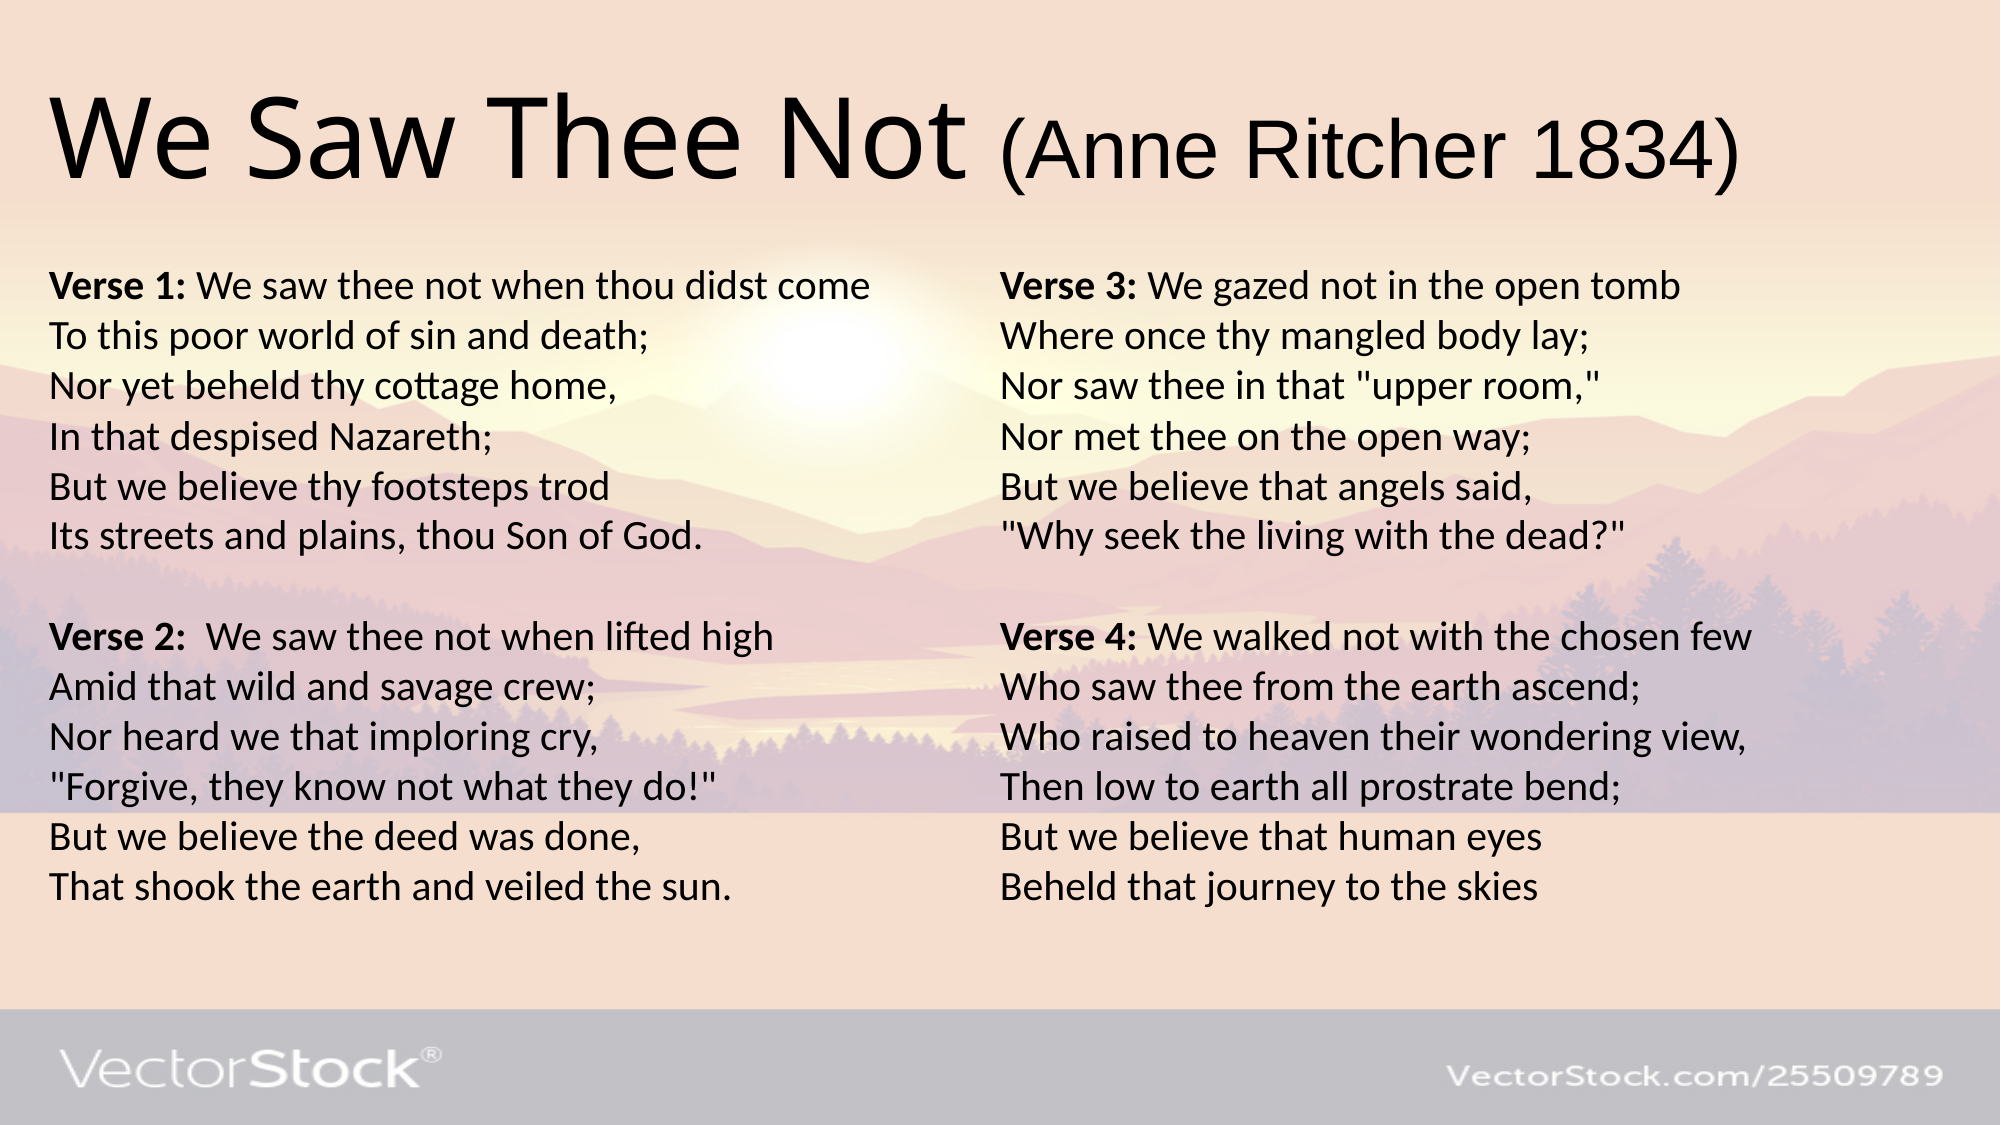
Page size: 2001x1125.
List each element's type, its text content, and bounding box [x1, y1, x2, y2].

list Verse 1: We saw thee not when thou didst come To this poor world of sin and death; Nor yet beheld thy cottage home, In that despised Nazareth; But we believe thy footsteps trod Its streets and plains, thou Son of God. Verse 2: We saw thee not when lifted high Amid that wild and savage crew; Nor heard we that imploring cry, "Forgive, they know not what they do!" But we believe the deed was done, That shook the earth and veiled the sun. Verse 3: We gazed not in the open tomb Where once thy mangled body lay; Nor saw thee in that "upper room," Nor met thee on the open way; But we believe that angels said, "Why seek the living with the dead?" Verse 4: We walked not with the chosen few Who saw thee from the earth ascend; Who raised to heaven their wondering view, Then low to earth all prostrate bend; But we believe that human eyes Beheld that journey to the skies [33, 250, 1966, 1100]
title We Saw Thee Not (Anne Ritcher 1834) [33, 33, 1966, 250]
